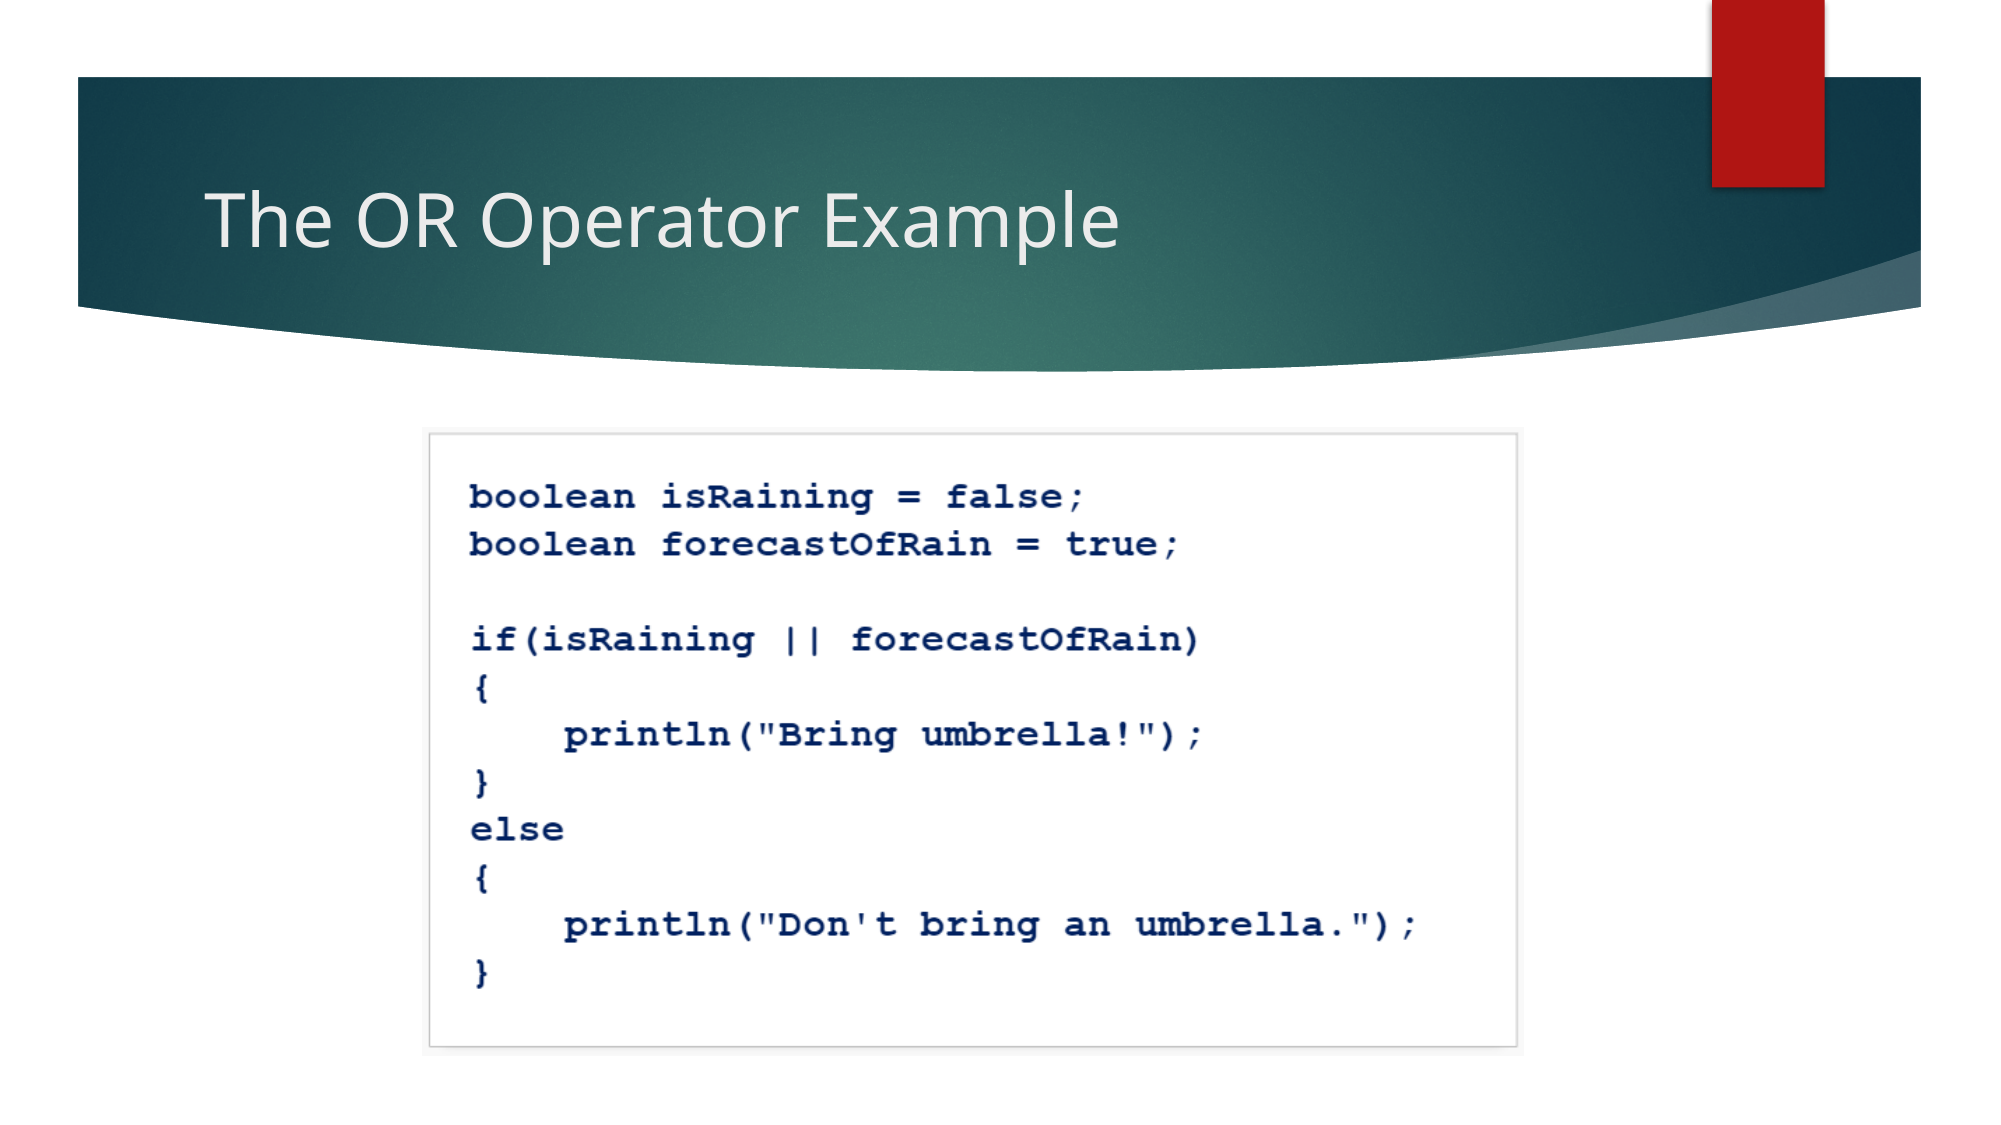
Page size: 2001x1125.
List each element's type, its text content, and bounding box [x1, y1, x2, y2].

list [422, 426, 1524, 1056]
title The OR Operator Example [189, 159, 1638, 276]
